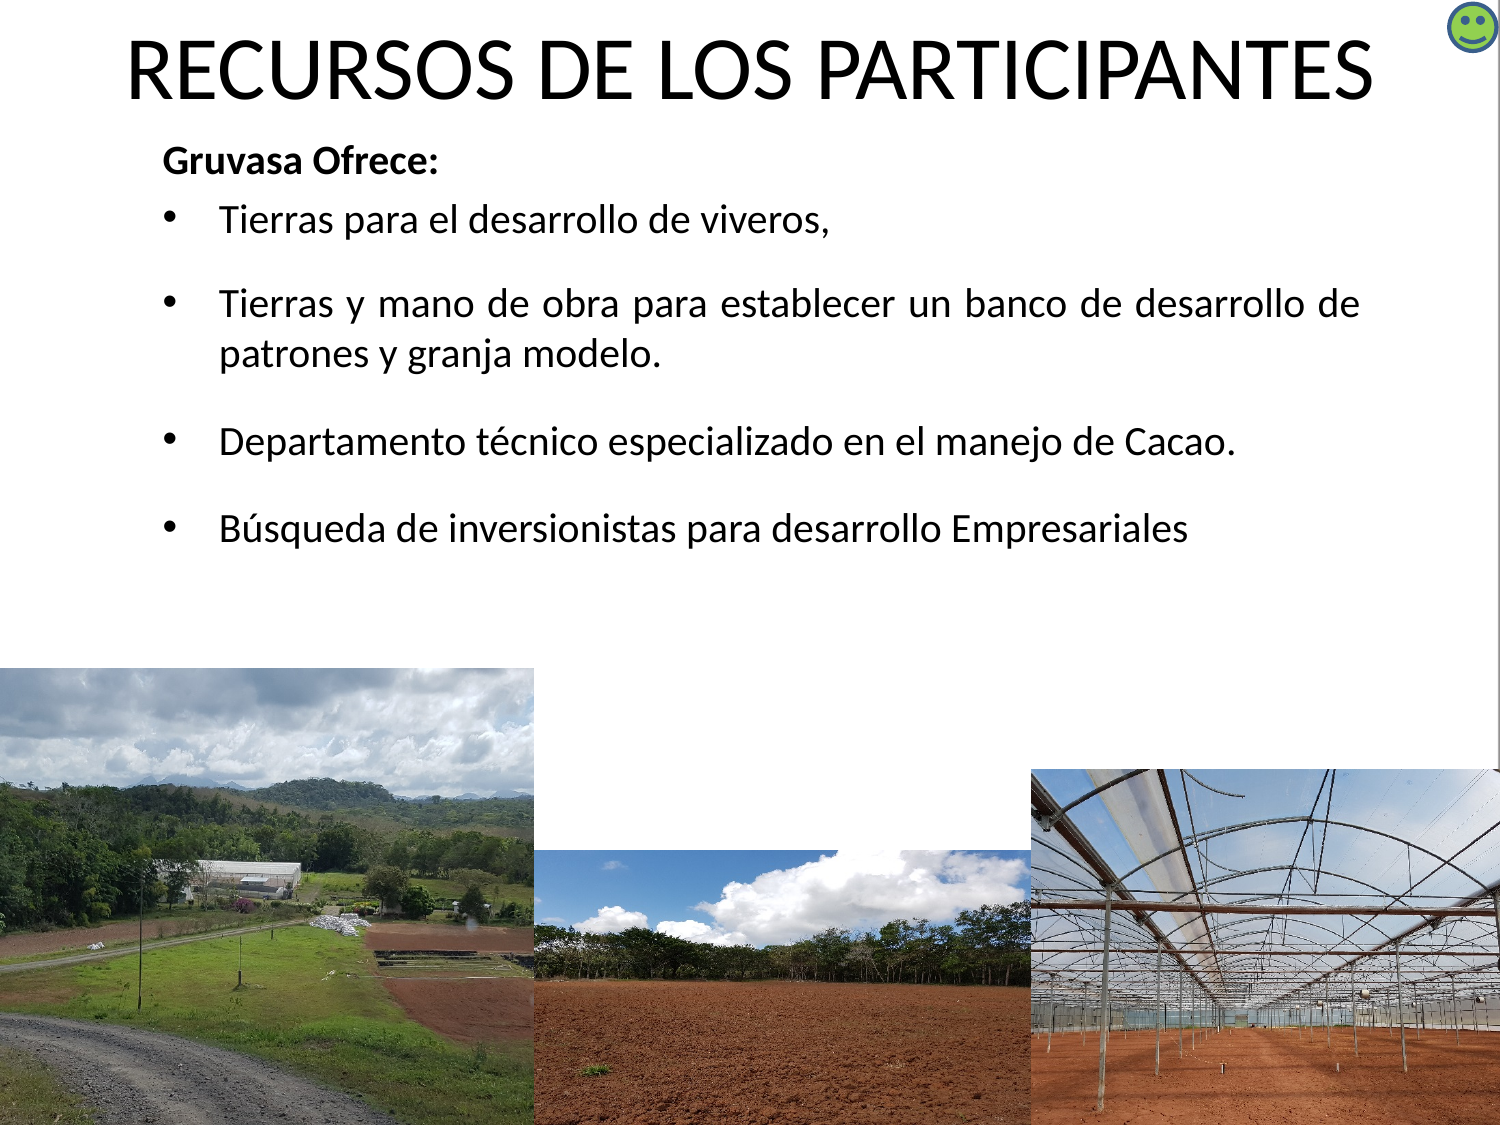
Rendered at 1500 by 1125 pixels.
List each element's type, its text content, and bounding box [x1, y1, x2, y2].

text_box [1447, 1, 1499, 54]
list Gruvasa Ofrece: Tierras para el desarrollo de viveros, Tierras y mano de obra para establecer un banco de desarrollo de patrones y granja modelo. Departamento técnico especializado en el manejo de Cacao. Búsqueda de inversionistas para desarrollo Empresariales [147, 125, 1376, 849]
picture [0, 0, 1500, 1125]
title RECURSOS DE LOS PARTICIPANTES [75, 0, 1426, 126]
